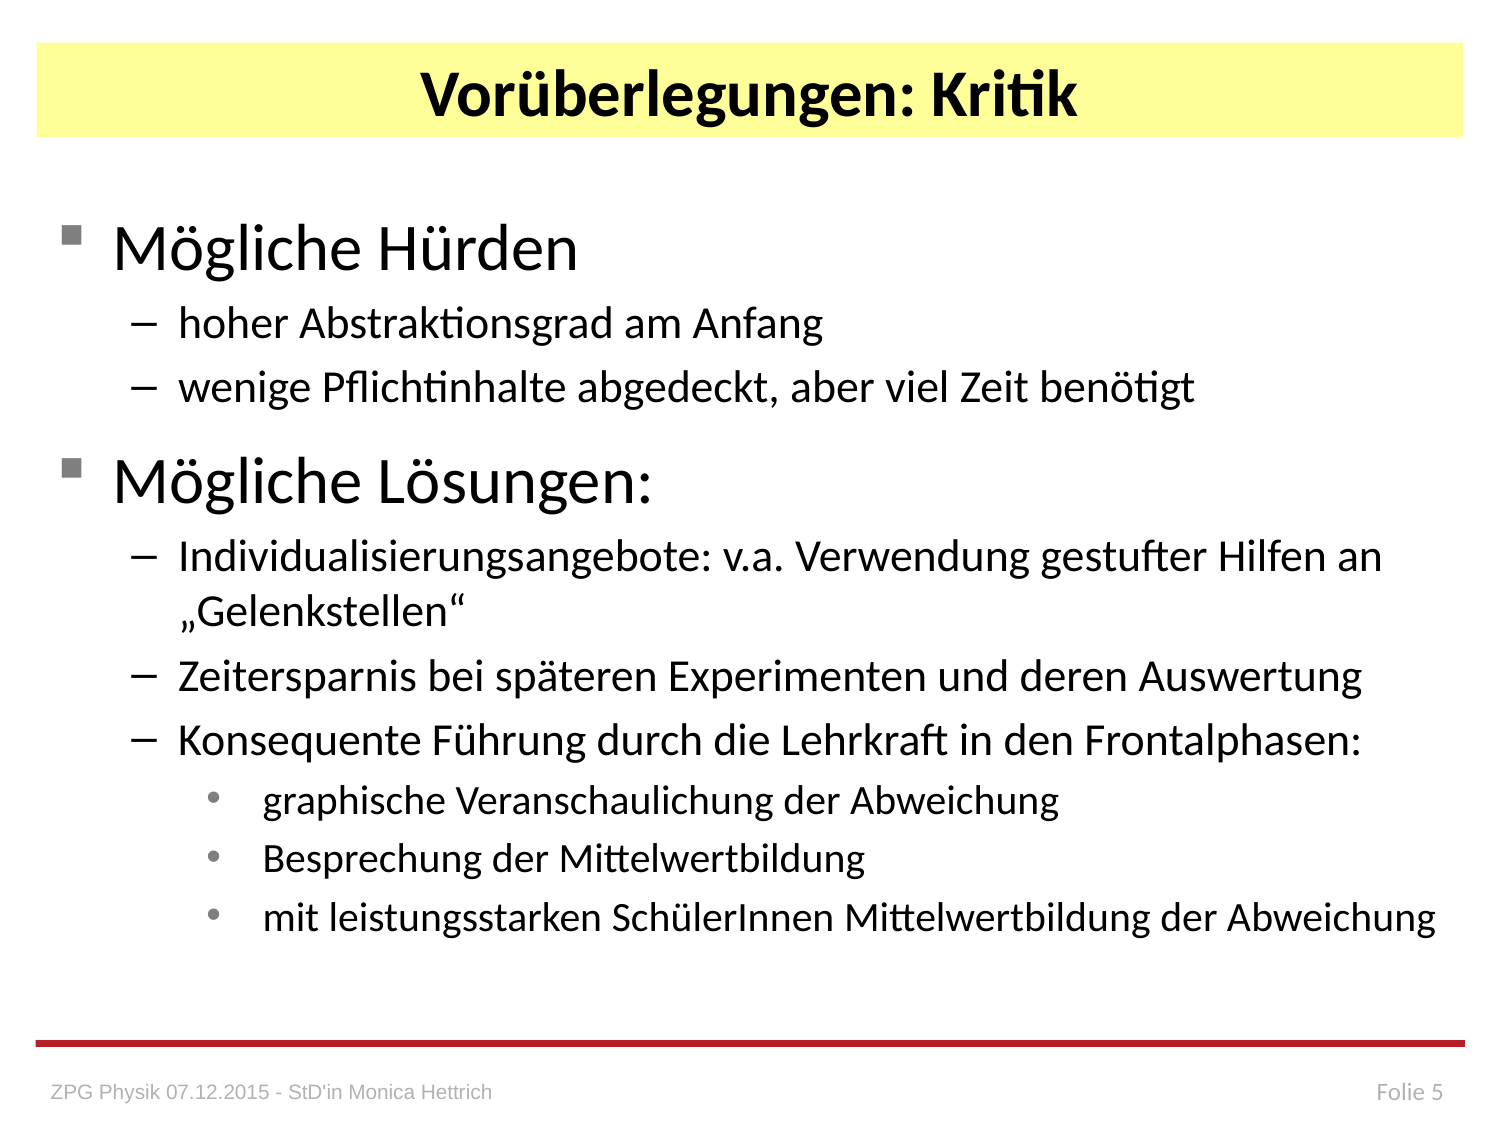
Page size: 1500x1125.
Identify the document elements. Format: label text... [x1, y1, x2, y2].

footer ZPG Physik 07.12.2015 - StD'in Monica Hettrich [35, 1061, 768, 1122]
slide_number Folie 5 [1108, 1060, 1459, 1121]
list Mögliche Hürden hoher Abstraktionsgrad am Anfang wenige Pflichtinhalte abgedeckt, aber viel Zeit benötigt Mögliche Lösungen: Individualisierungsangebote: v.a. Verwendung gestufter Hilfen an „Gelenkstellen“ Zeitersparnis bei späteren Experimenten und deren Auswertung Konsequente Führung durch die Lehrkraft in den Frontalphasen: graphische Veranschaulichung der Abweichung Besprechung der Mittelwertbildung mit leistungsstarken SchülerInnen Mittelwertbildung der Abweichung [41, 196, 1459, 1071]
title Vorüberlegungen: Kritik [41, 42, 1459, 149]
